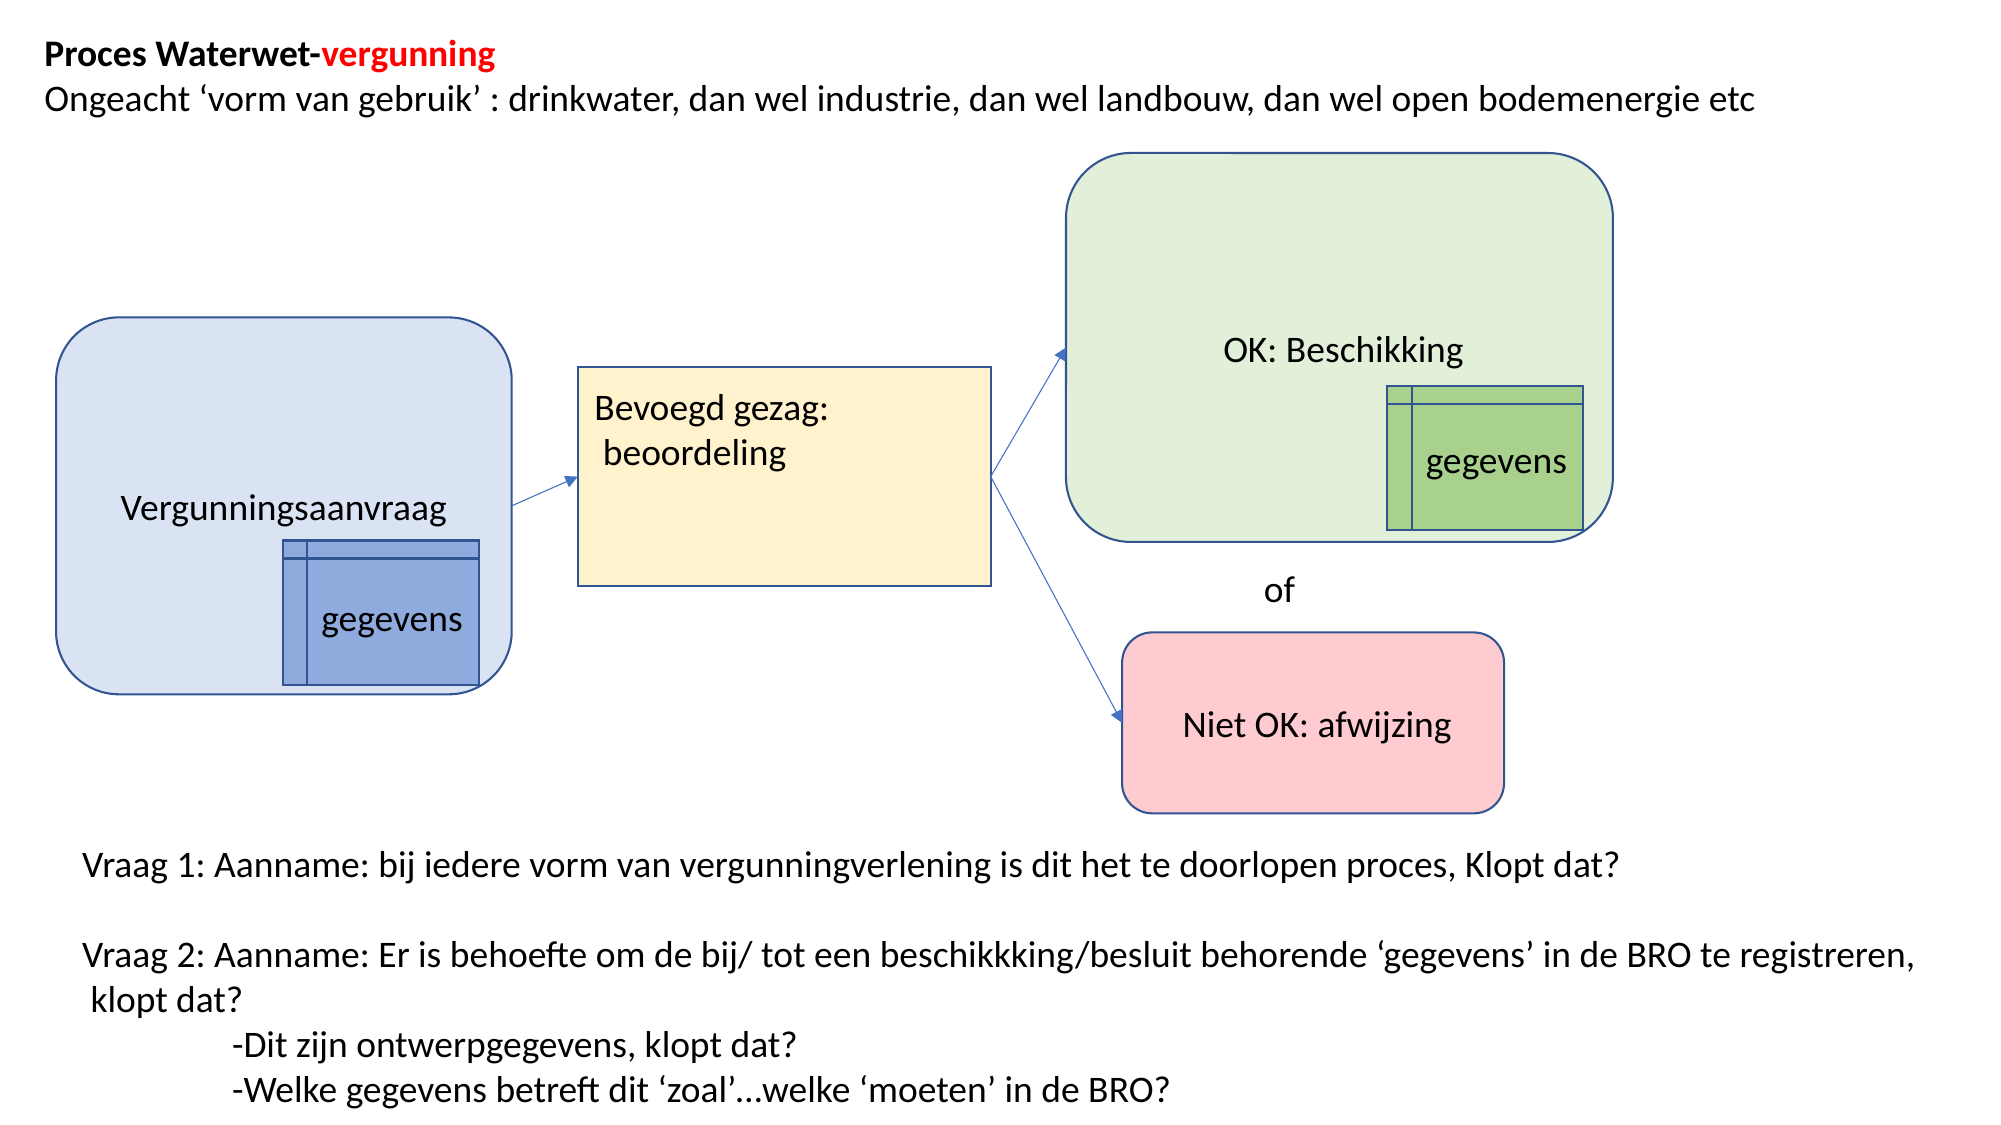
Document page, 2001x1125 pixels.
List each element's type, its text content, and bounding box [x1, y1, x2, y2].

text_box gegevens [1411, 428, 1583, 489]
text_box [990, 476, 1123, 723]
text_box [990, 347, 1066, 476]
text_box Vergunningsaanvraag [55, 316, 513, 696]
text_box Bevoegd gezag: beoordeling [579, 376, 845, 481]
text_box Proces Waterwet-vergunning Ongeacht ‘vorm van gebruik’ : drinkwater, dan wel industrie, dan wel landbouw, dan wel open bodemenergie etc [29, 21, 1773, 126]
text_box gegevens [306, 586, 478, 647]
text_box [1386, 385, 1584, 531]
text_box [282, 539, 480, 686]
text_box Vraag 1: Aanname: bij iedere vorm van vergunningverlening is dit het te doorlopen proces, Klopt dat? Vraag 2: Aanname: Er is behoefte om de bij/ tot een beschikkking/besluit behorende ‘gegevens’ in de BRO te registreren, klopt dat? -Dit zijn ontwerpgegevens, klopt dat? -Welke gegevens betreft dit ‘zoal’…welke ‘moeten’ in de BRO? [67, 832, 1933, 1125]
text_box OK: Beschikking [1064, 151, 1614, 543]
text_box of [1248, 557, 1310, 618]
text_box Niet OK: afwijzing [1121, 631, 1506, 815]
text_box [577, 366, 990, 587]
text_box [511, 476, 578, 506]
